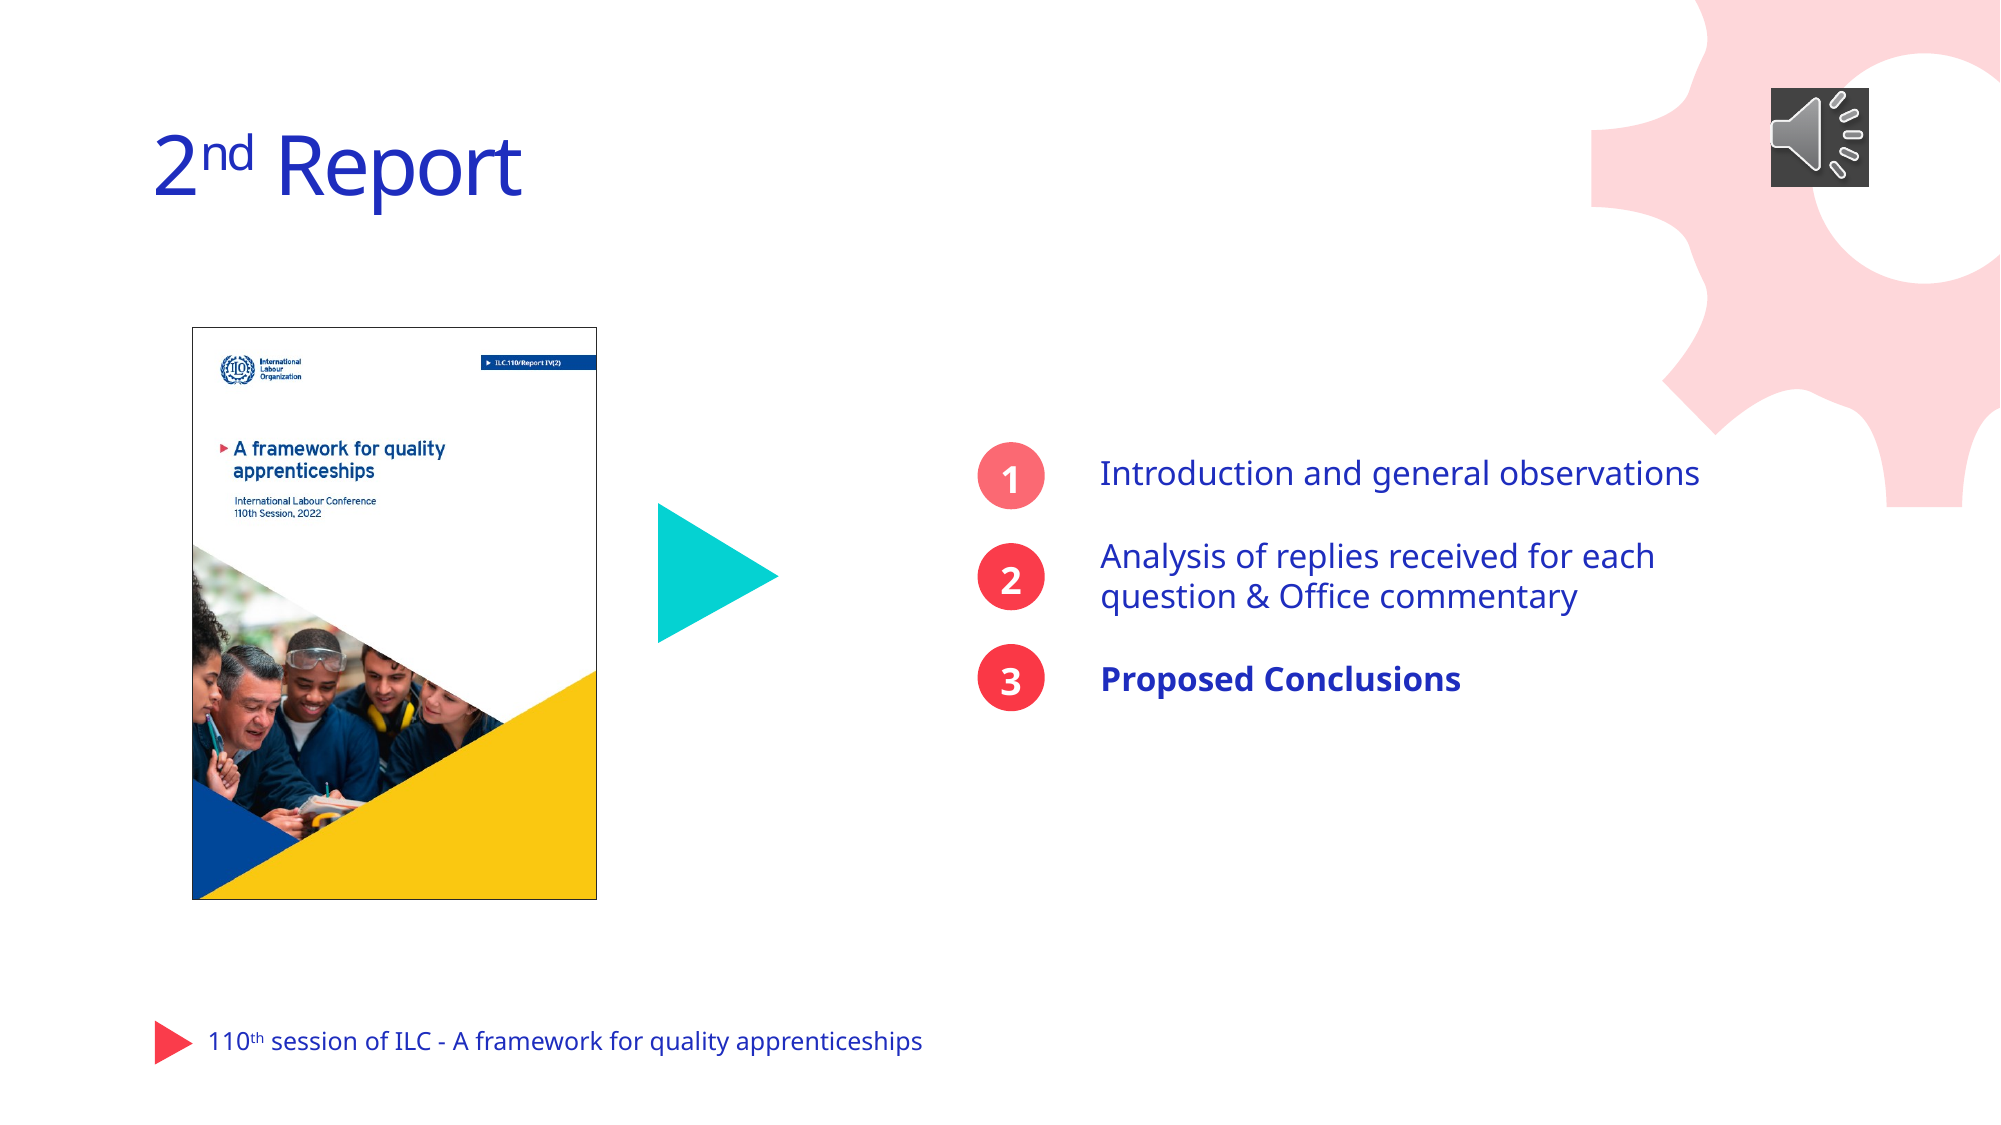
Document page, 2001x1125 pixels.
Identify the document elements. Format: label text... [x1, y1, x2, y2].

text_box [657, 501, 781, 645]
picture [192, 327, 597, 900]
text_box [977, 543, 1045, 611]
picture [1769, 87, 1870, 188]
text_box Introduction and general observations [1085, 445, 1752, 500]
text_box Analysis of replies received for each question & Office commentary [1085, 527, 1728, 623]
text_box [977, 442, 1045, 510]
text_box 2nd Report [137, 105, 1863, 232]
text_box Proposed Conclusions [1085, 650, 1509, 706]
text_box [1662, 232, 2000, 508]
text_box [154, 1003, 1048, 1083]
text_box [1679, 0, 2000, 105]
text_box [977, 644, 1045, 712]
